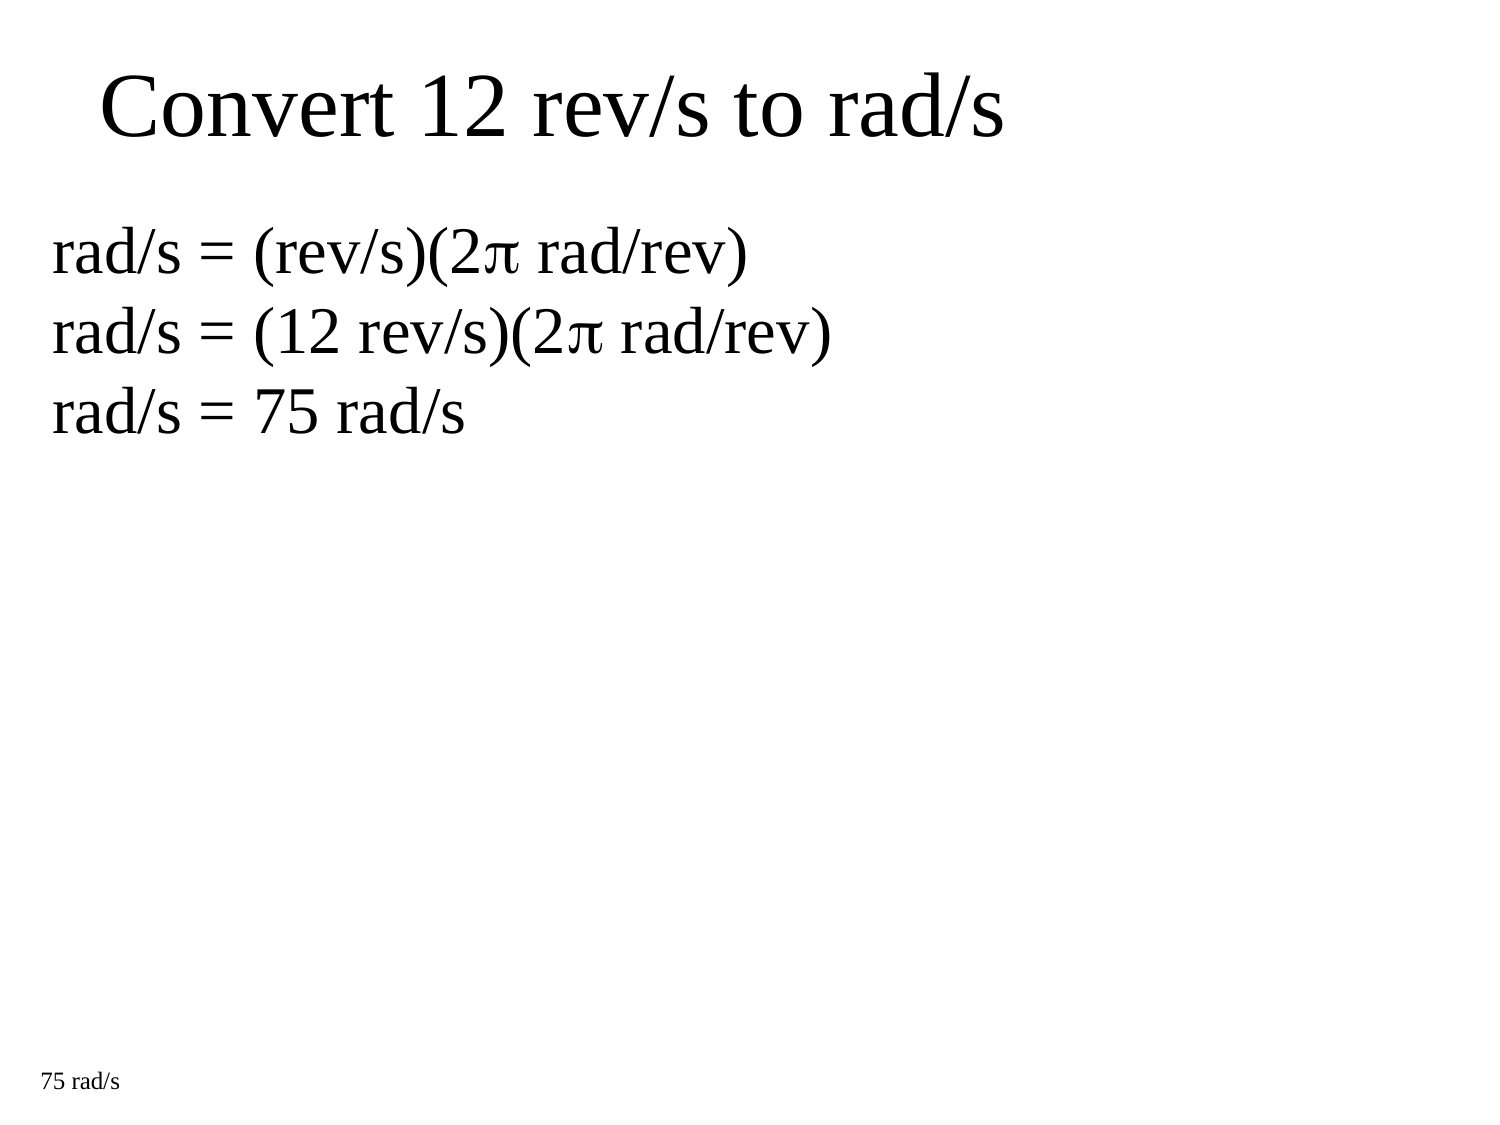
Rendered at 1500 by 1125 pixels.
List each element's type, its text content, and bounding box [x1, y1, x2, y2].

text_box 75 rad/s [25, 1057, 136, 1103]
text_box rad/s = (rev/s)(2 rad/rev) rad/s = (12 rev/s)(2 rad/rev) rad/s = 75 rad/s [37, 199, 1463, 455]
text_box Convert 12 rev/s to rad/s [84, 37, 1413, 163]
